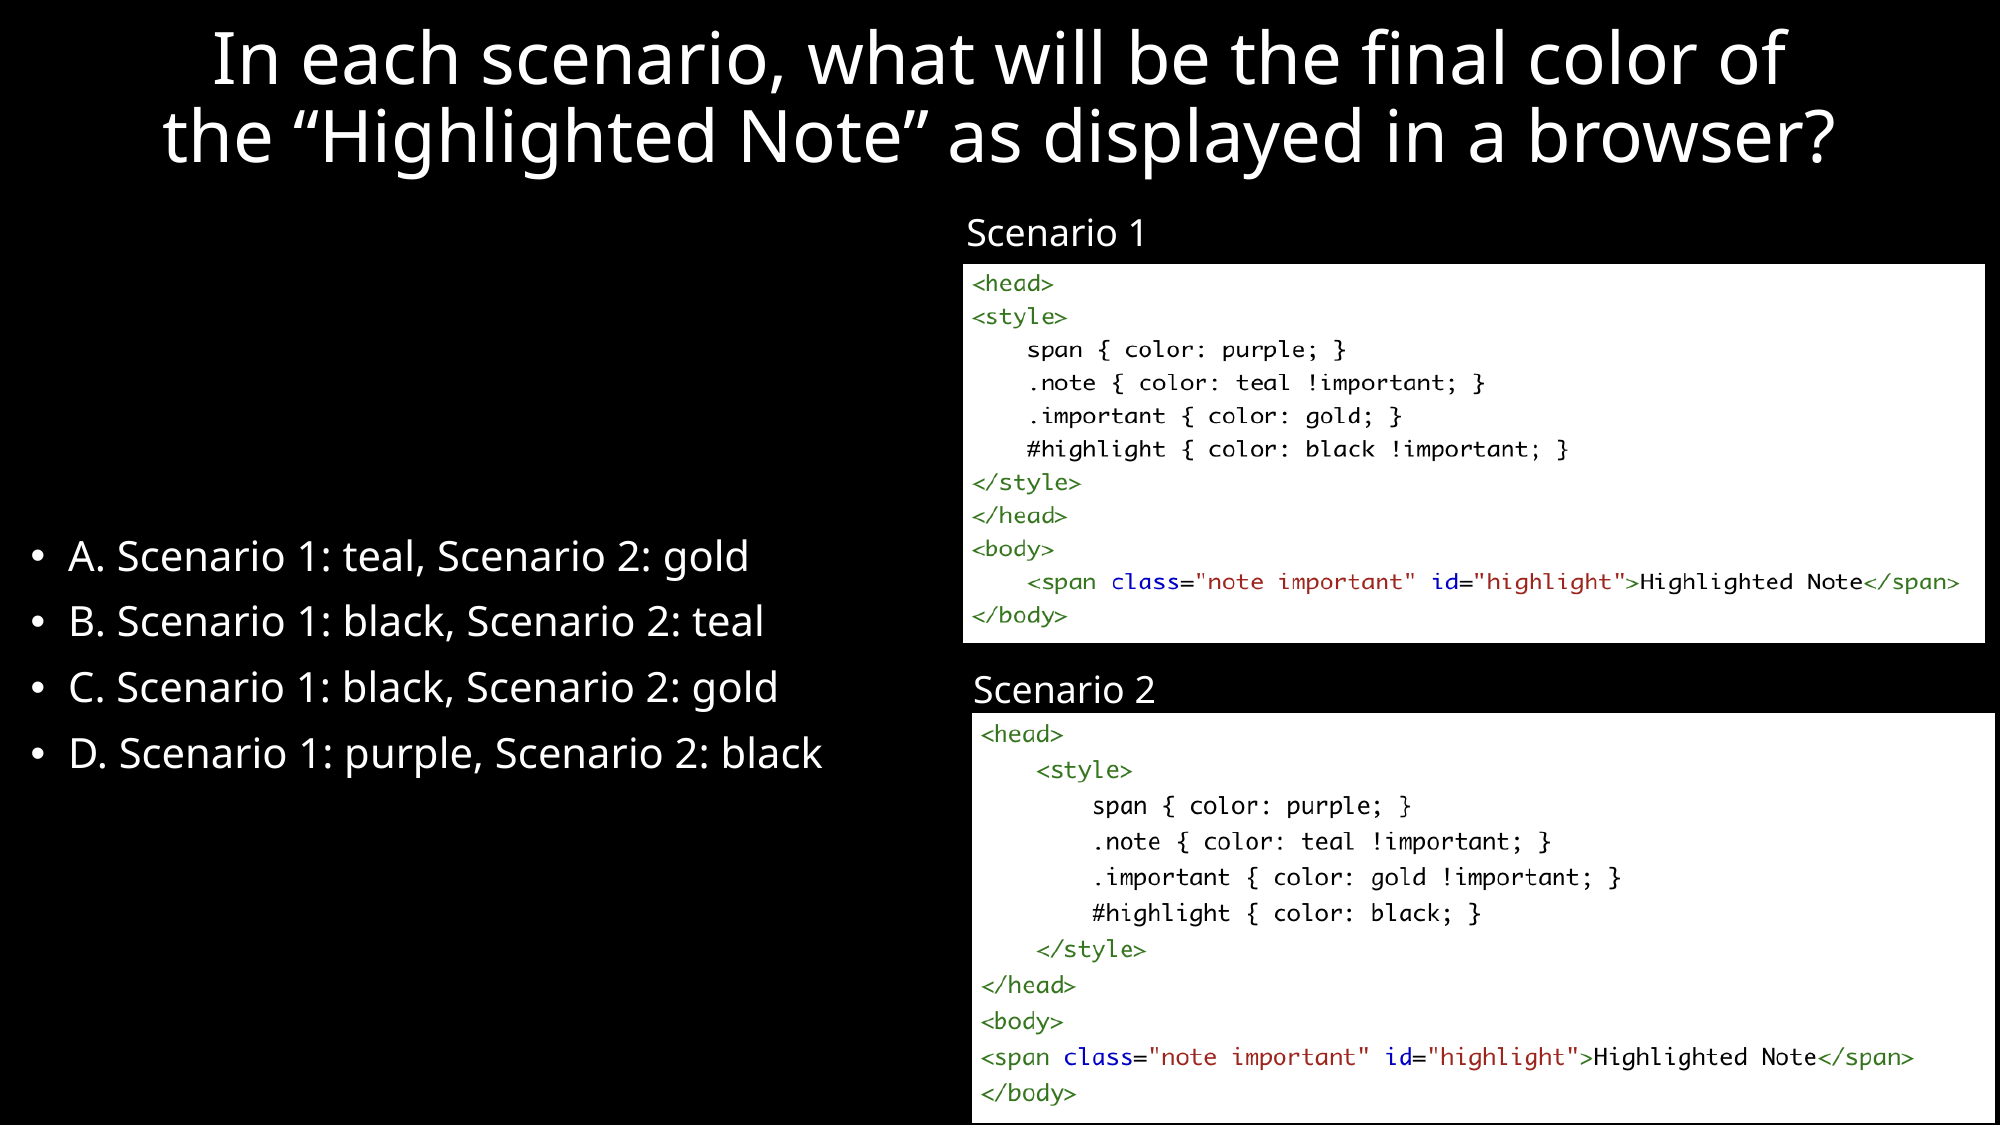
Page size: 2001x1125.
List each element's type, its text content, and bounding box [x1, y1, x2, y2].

title In each scenario, what will be the final color of the “Highlighted Note” as displayed in a browser? [137, 13, 1863, 187]
text_box Scenario 2 [958, 658, 1172, 719]
text_box Scenario 1 [951, 201, 1165, 262]
list A. Scenario 1: teal, Scenario 2: gold B. Scenario 1: black, Scenario 2: teal C. Scenario 1: black, Scenario 2: gold D. Scenario 1: purple, Scenario 2: black [15, 299, 896, 1014]
picture [972, 713, 1995, 1124]
picture [962, 263, 1985, 643]
